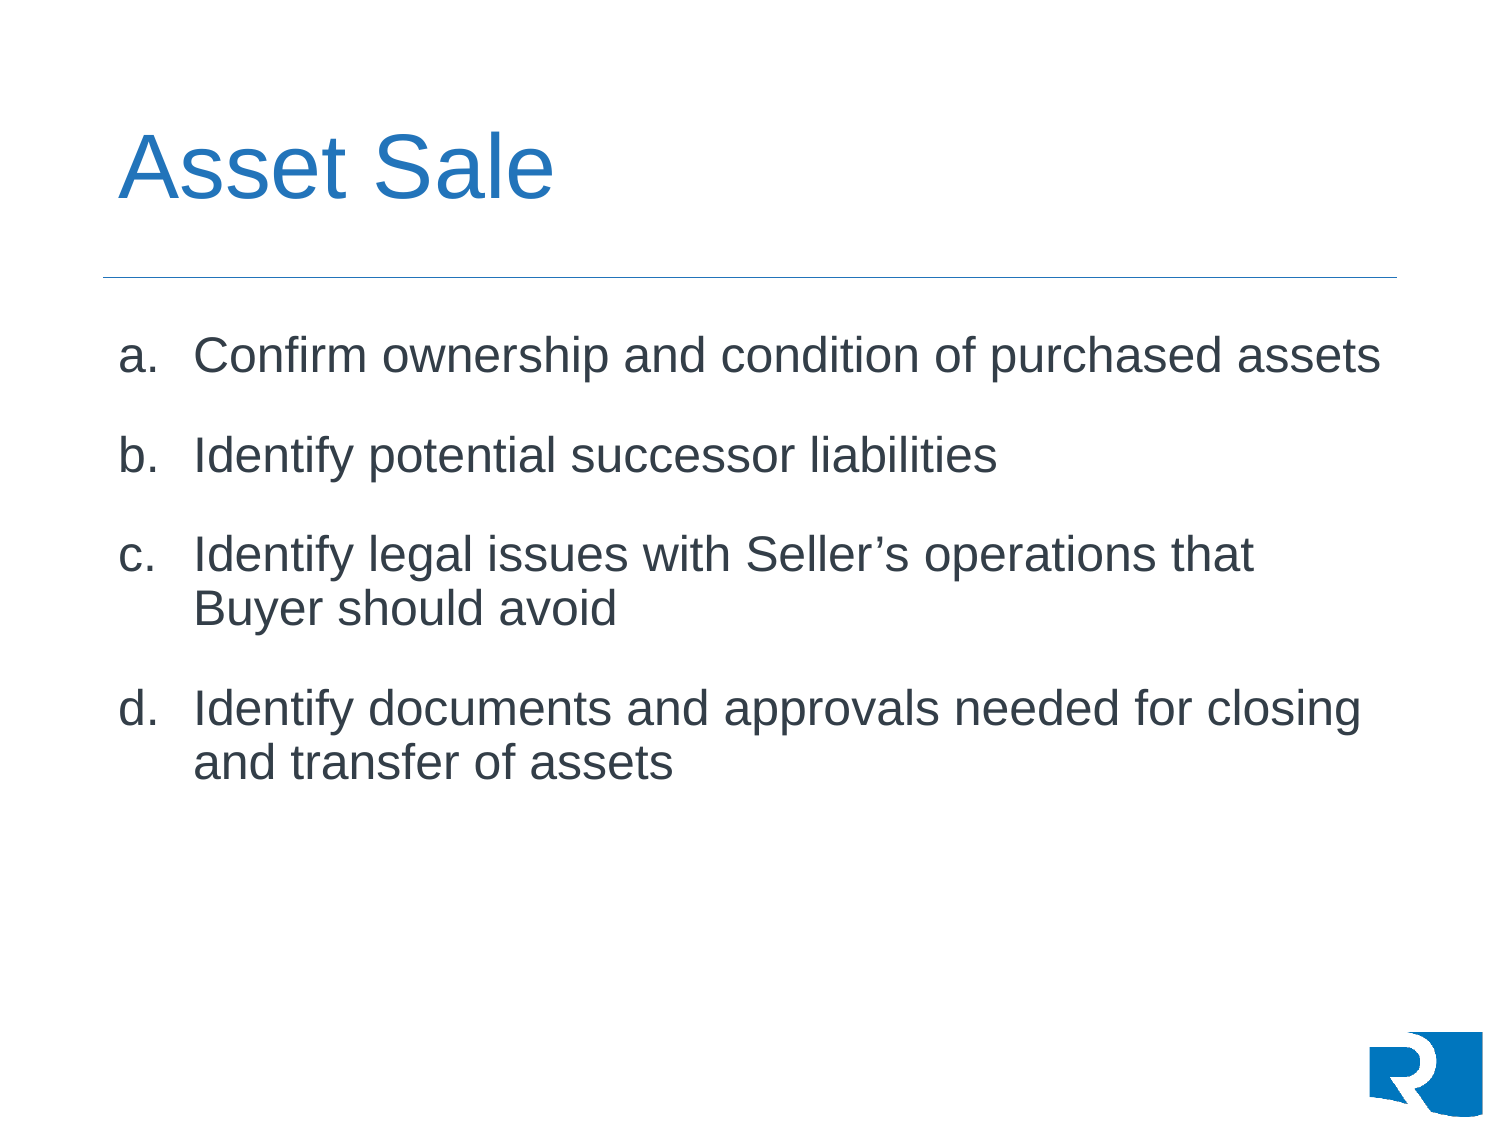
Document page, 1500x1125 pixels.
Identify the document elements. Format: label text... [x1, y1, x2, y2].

picture [1369, 1032, 1487, 1117]
title Asset Sale [103, 59, 1397, 278]
list Confirm ownership and condition of purchased assets Identify potential successor liabilities Identify legal issues with Seller’s operations that Buyer should avoid Identify documents and approvals needed for closing and transfer of assets [103, 321, 1412, 1110]
